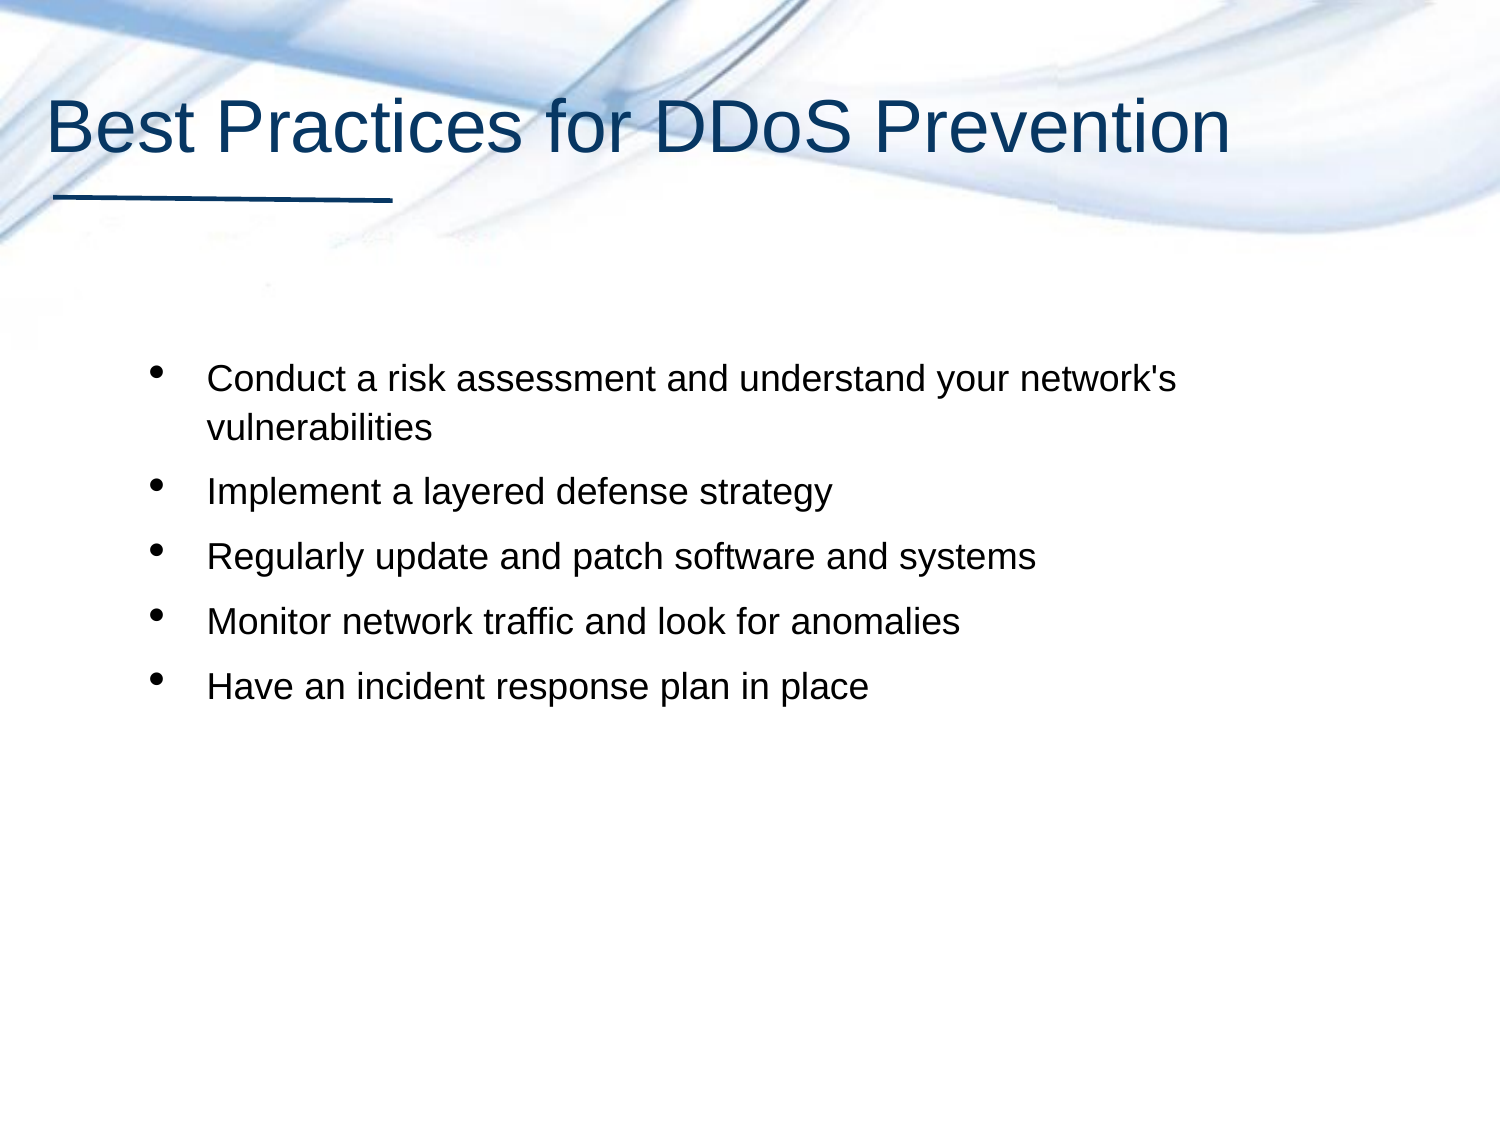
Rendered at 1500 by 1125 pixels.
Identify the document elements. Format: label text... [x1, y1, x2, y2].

text_box Conduct a risk assessment and understand your network's vulnerabilities Implement a layered defense strategy Regularly update and patch software and systems Monitor network traffic and look for anomalies Have an incident response plan in place [135, 343, 1306, 714]
title Best Practices for DDoS Prevention [30, 17, 1470, 184]
picture [0, 0, 1500, 1125]
